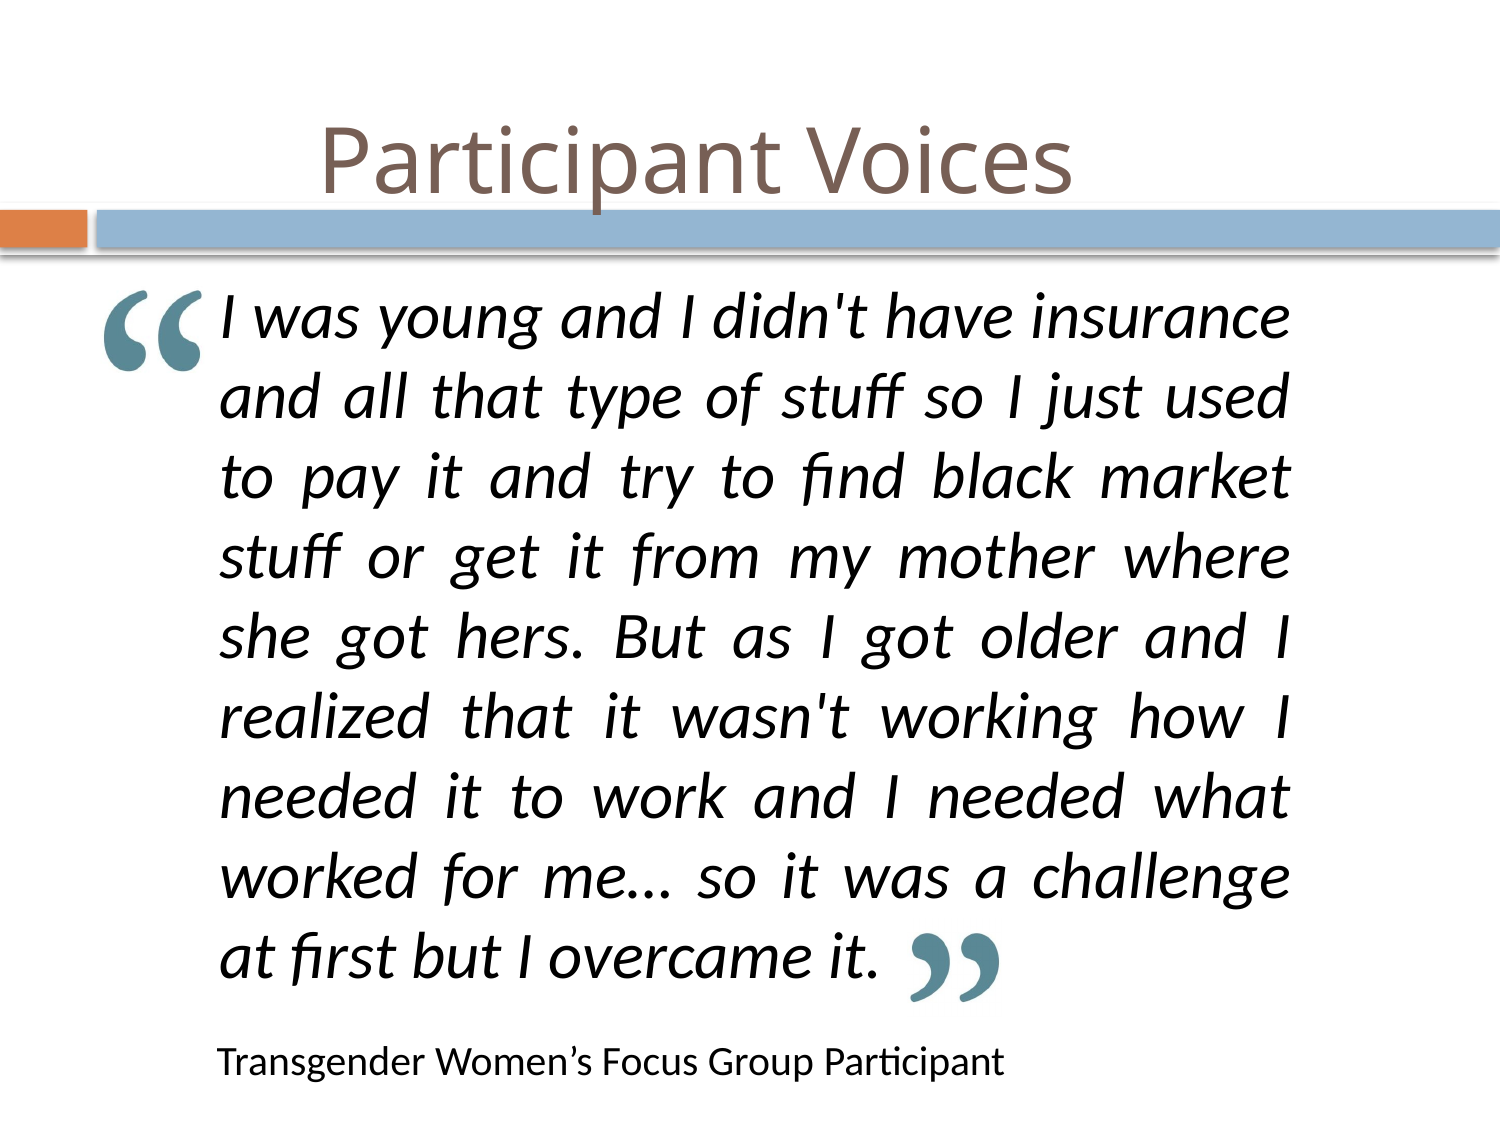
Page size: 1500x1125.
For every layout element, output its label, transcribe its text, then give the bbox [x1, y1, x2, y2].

title Participant Voices [100, 0, 1439, 252]
text_box [907, 918, 1002, 1017]
text_box [100, 272, 205, 389]
text_box I was young and I didn't have insurance and all that type of stuff so I just used to pay it and try to find black market stuff or get it from my mother where she got hers. But as I got older and I realized that it wasn't working how I needed it to work and I needed what worked for me… so it was a challenge at first but I overcame it. [217, 272, 1293, 992]
text_box Transgender Women’s Focus Group Participant [214, 1034, 1088, 1085]
